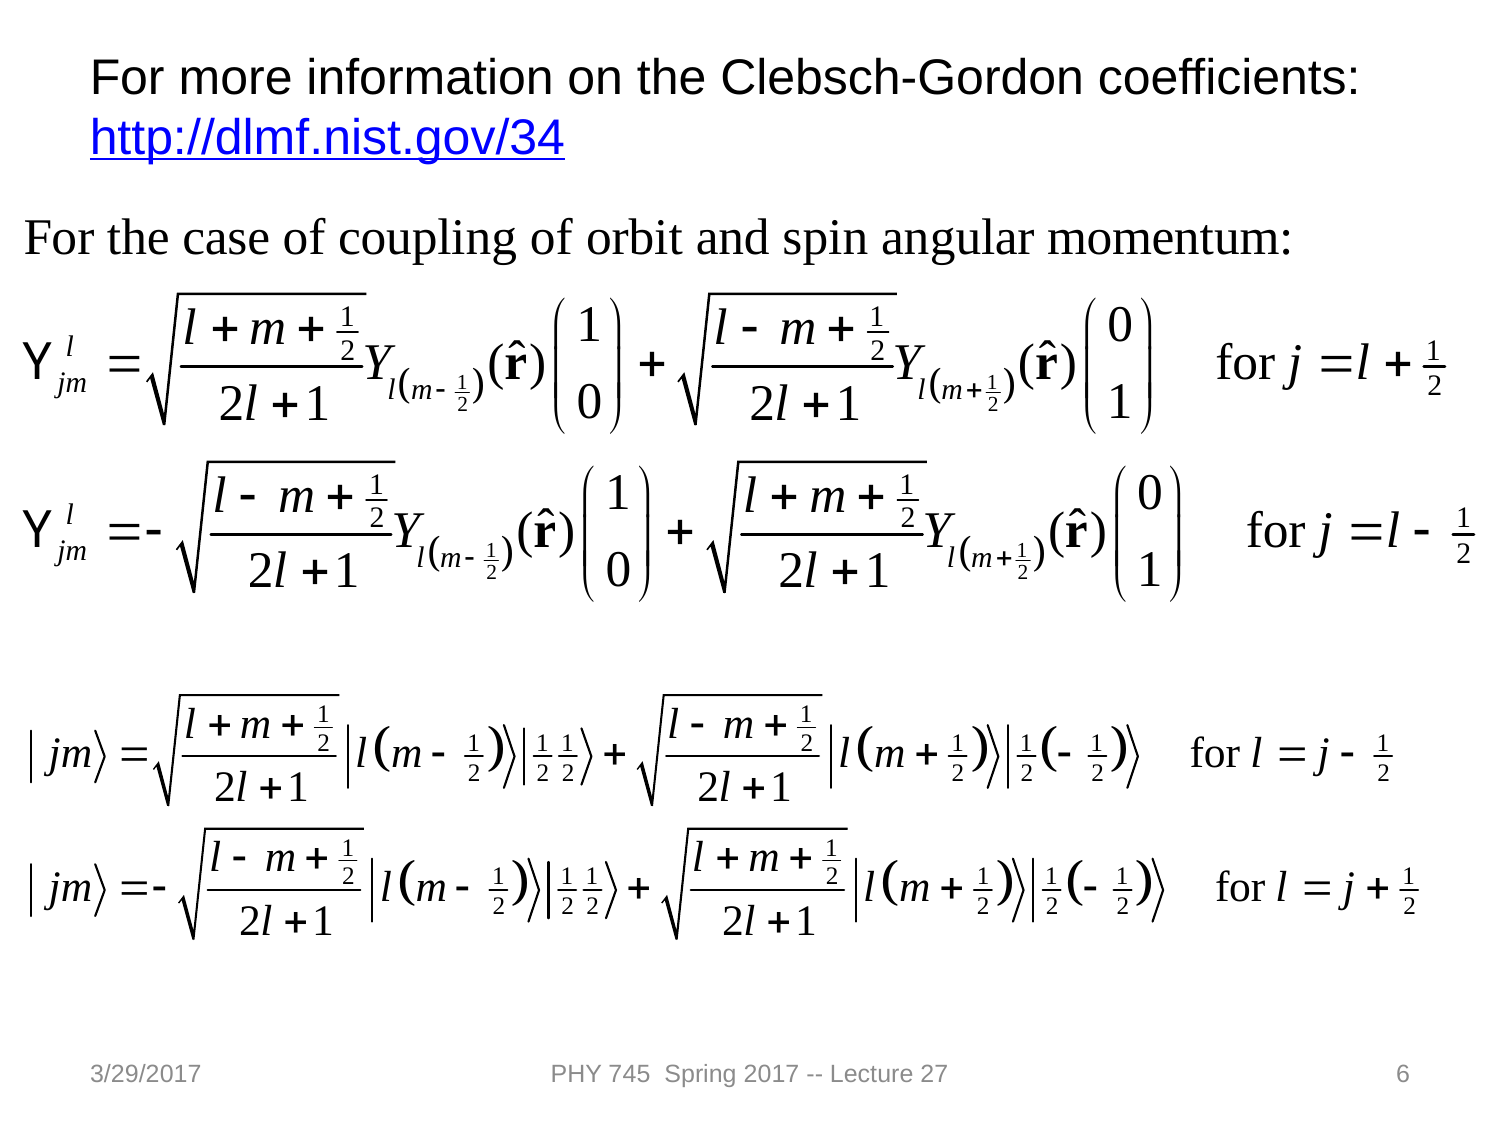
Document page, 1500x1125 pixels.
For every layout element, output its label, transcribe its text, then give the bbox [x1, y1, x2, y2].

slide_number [75, 1042, 425, 1103]
slide_number 6 [1074, 1042, 1425, 1103]
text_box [18, 210, 1482, 612]
text_box For more information on the Clebsch-Gordon coefficients: http://dlmf.nist.gov/34 [75, 37, 1388, 173]
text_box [24, 687, 1426, 947]
footer PHY 745 Spring 2017 -- Lecture 27 [512, 1042, 988, 1103]
